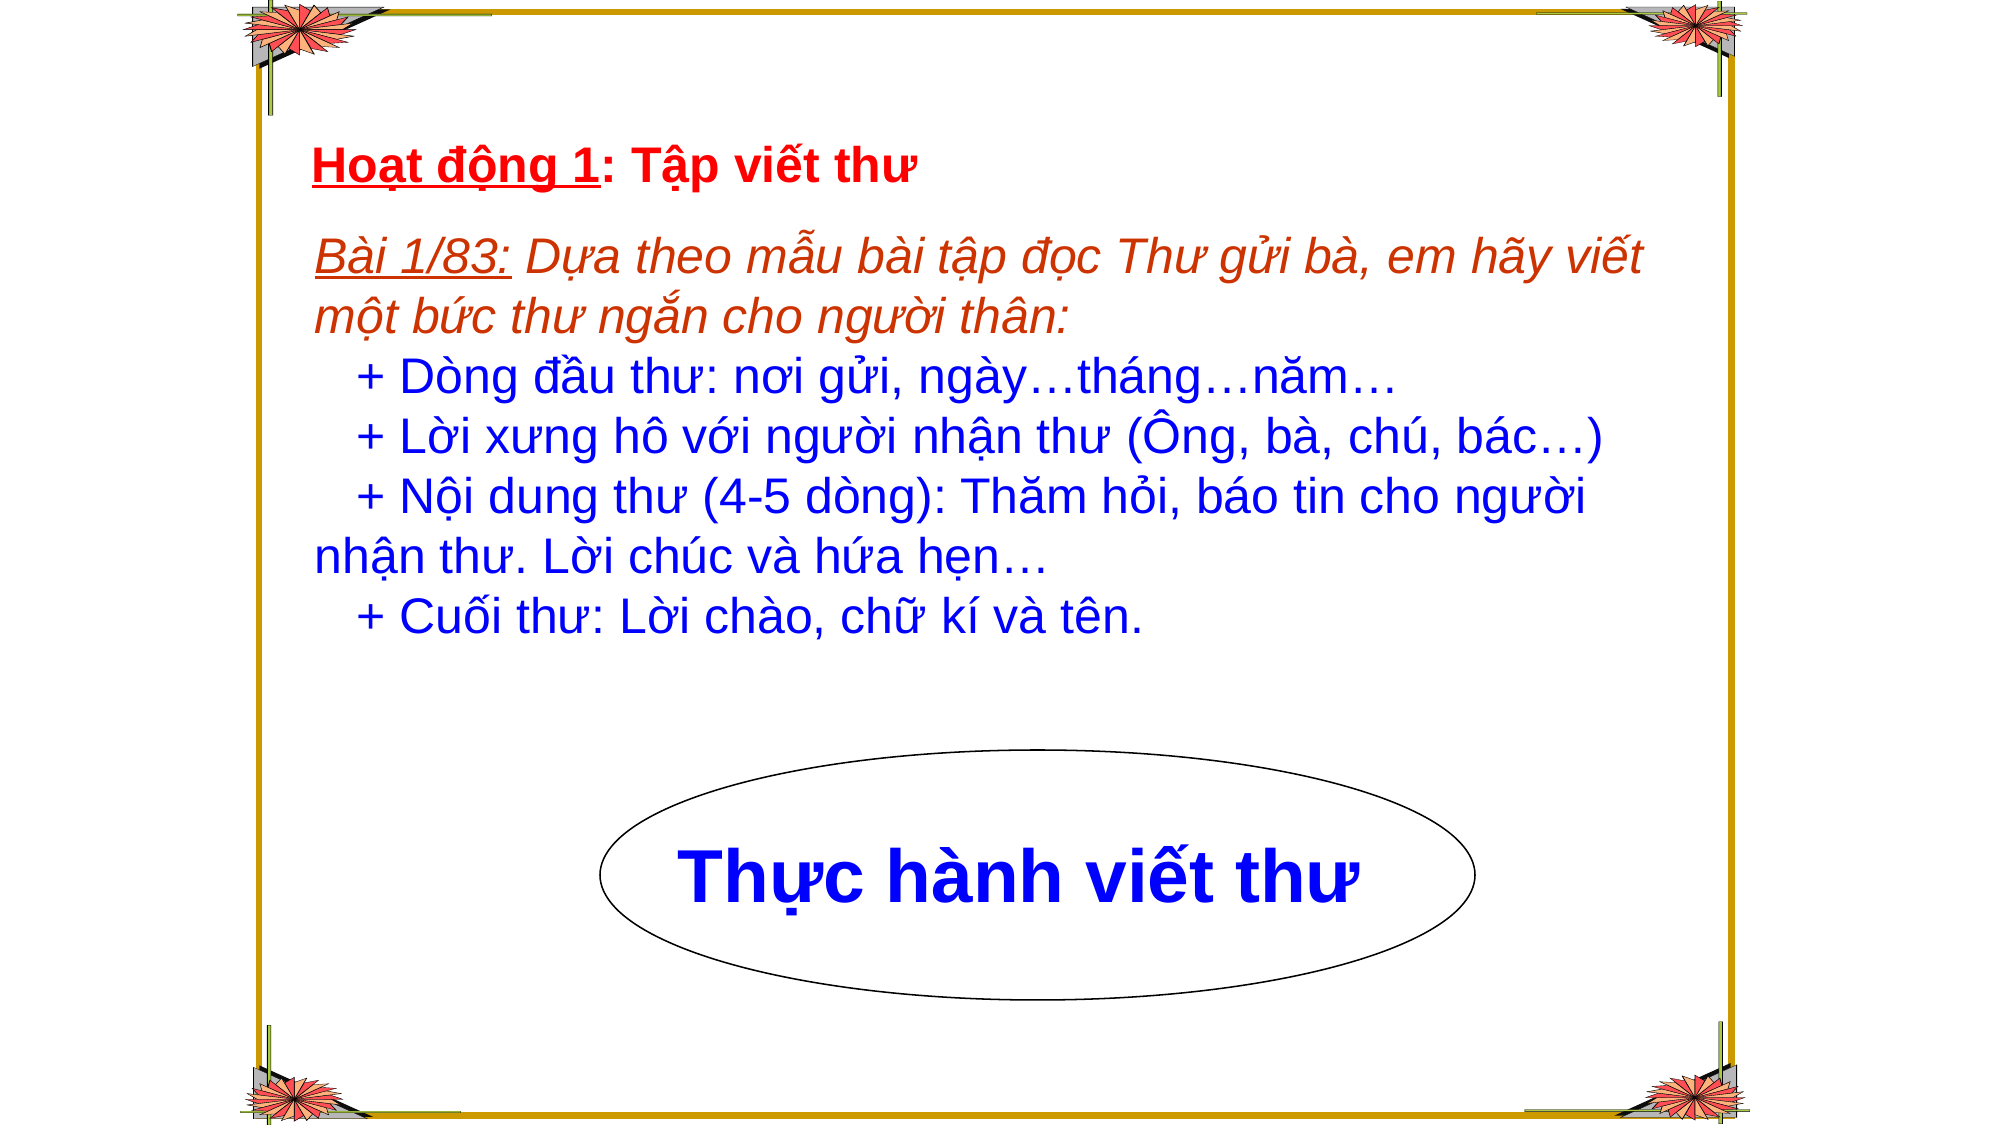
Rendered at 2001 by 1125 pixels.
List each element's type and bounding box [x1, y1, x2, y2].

text_box [237, 0, 1751, 1125]
